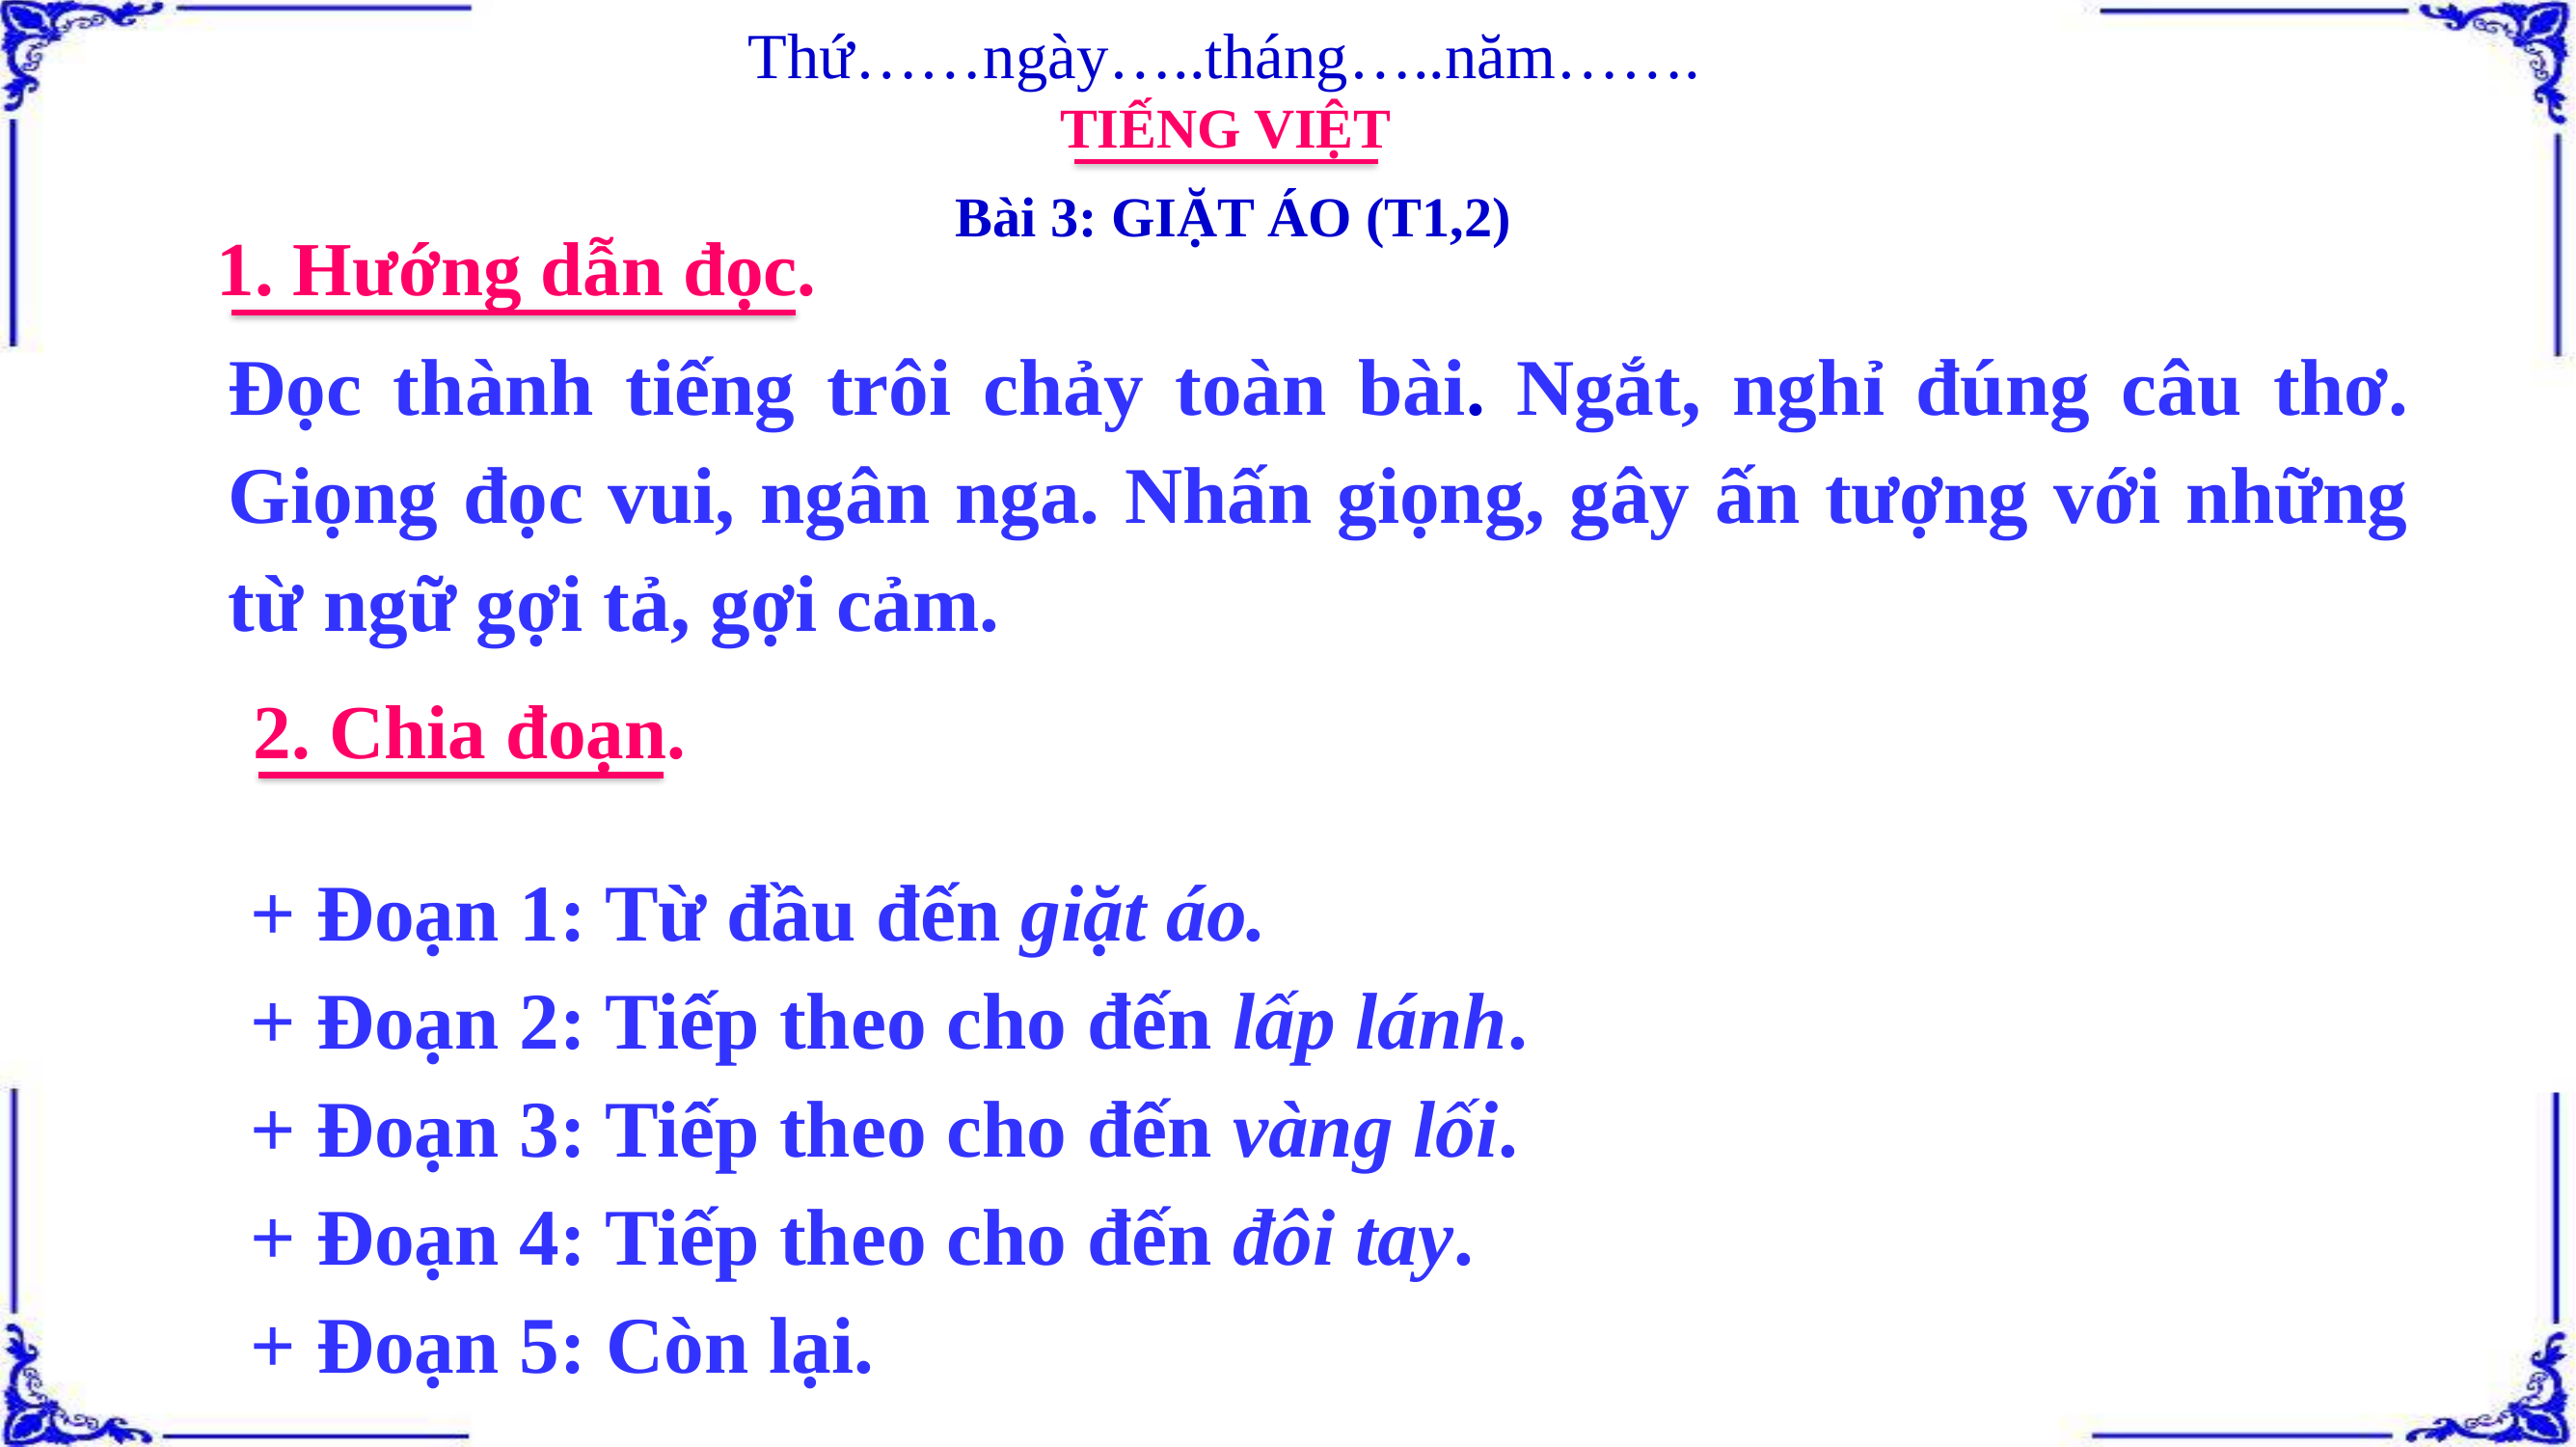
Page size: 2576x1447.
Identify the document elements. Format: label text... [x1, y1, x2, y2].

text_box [202, 211, 866, 320]
text_box Đọc thành tiếng trôi chảy toàn bài. Ngắt, nghỉ đúng câu thơ. Giọng đọc vui, ngân nga. Nhấn giọng, gây ấn tượng với những từ ngữ gợi tả, gợi cảm. [214, 315, 2425, 655]
text_box + Đoạn 1: Từ đầu đến giặt áo. + Đoạn 2: Tiếp theo cho đến lấp lánh. + Đoạn 3: Tiếp theo cho đến vàng lối. + Đoạn 4: Tiếp theo cho đến đôi tay. + Đoạn 5: Còn lại. [236, 842, 2385, 1447]
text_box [238, 674, 903, 783]
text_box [730, 6, 1721, 260]
picture [0, 0, 2576, 1447]
